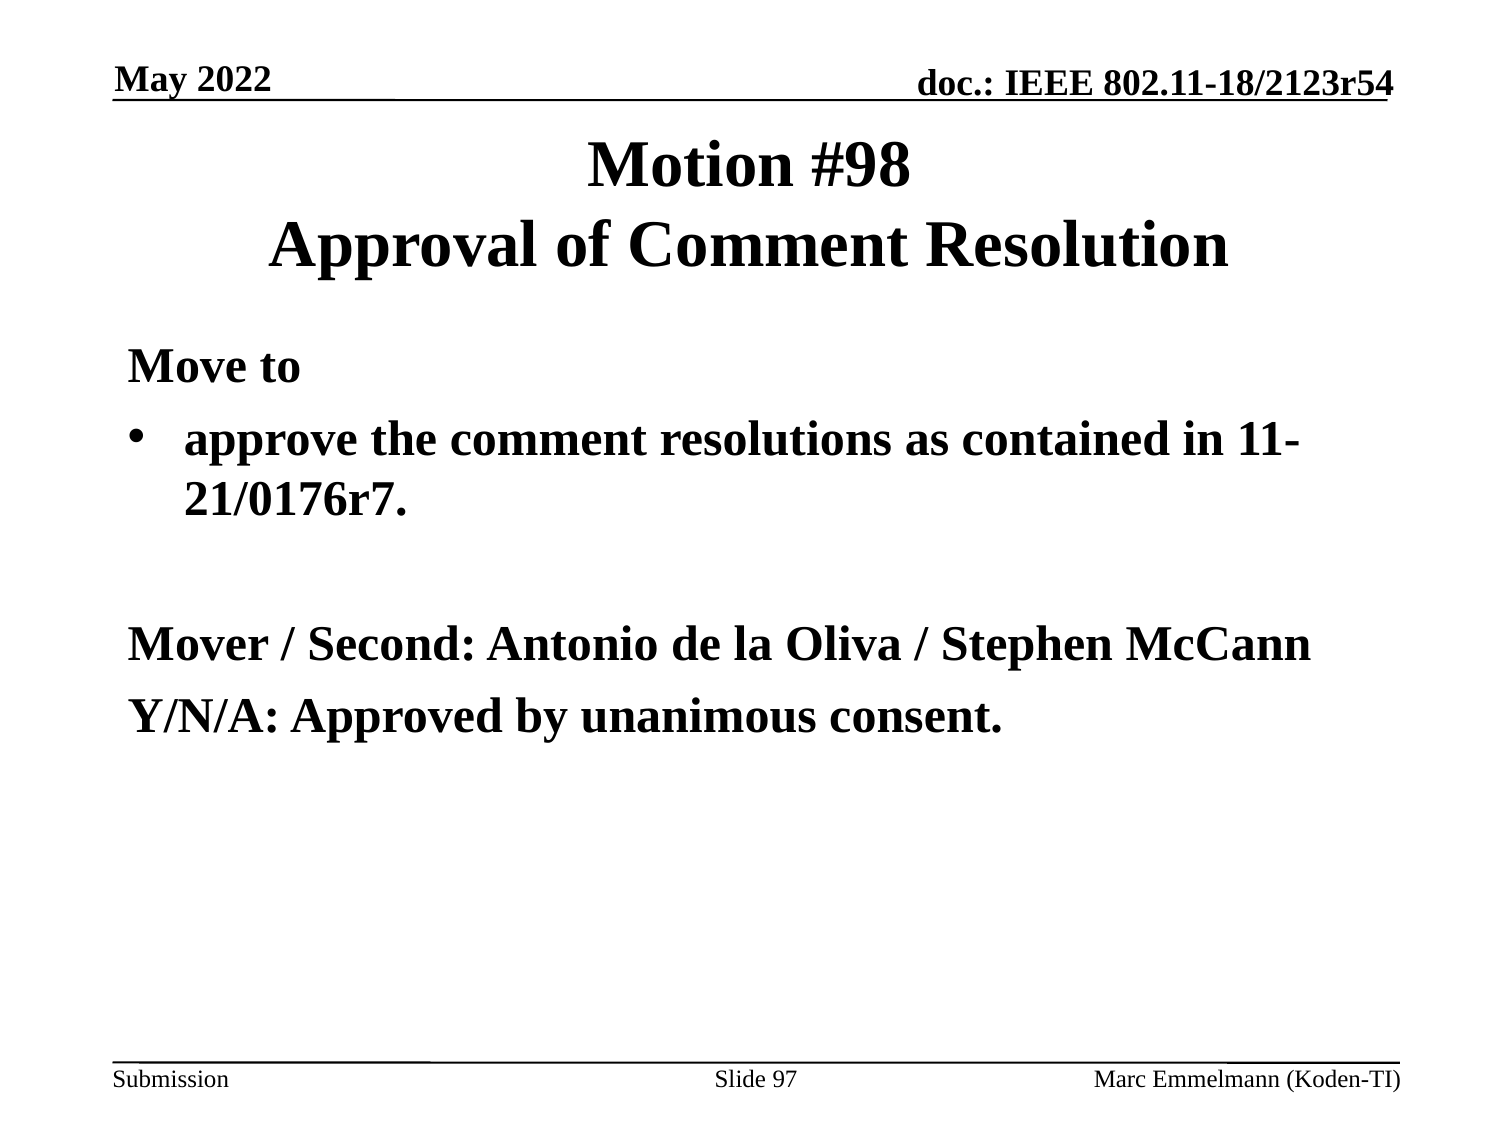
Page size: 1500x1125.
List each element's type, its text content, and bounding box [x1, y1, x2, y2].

list Move to approve the comment resolutions as contained in 11-21/0176r7. Mover / Second: Antonio de la Oliva / Stephen McCann Y/N/A: Approved by unanimous consent. [112, 324, 1388, 1000]
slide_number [114, 54, 423, 100]
title Motion #98 Approval of Comment Resolution [112, 112, 1388, 288]
slide_number Slide 97 [712, 1061, 800, 1123]
footer Marc Emmelmann (Koden-TI) [878, 1061, 1402, 1093]
